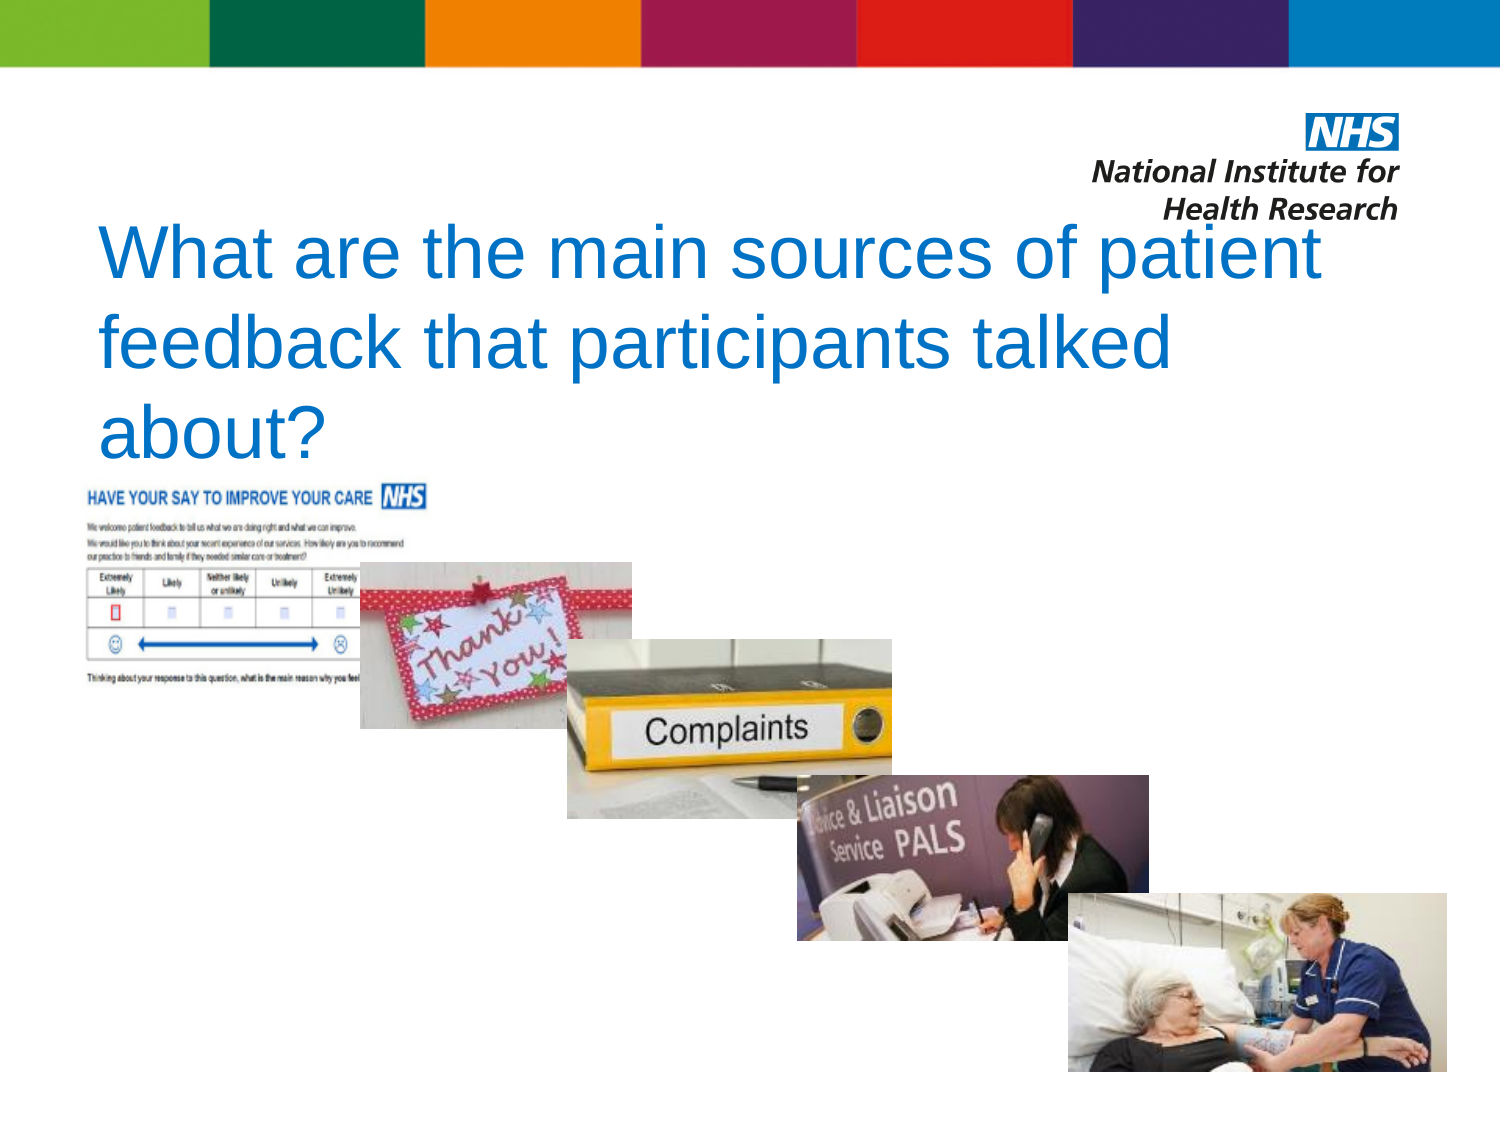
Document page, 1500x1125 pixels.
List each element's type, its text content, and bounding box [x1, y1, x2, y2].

picture [1324, 113, 1400, 220]
picture [0, 0, 1500, 74]
picture [79, 470, 1448, 1072]
title What are the main sources of patient feedback that participants talked about? [82, 196, 1383, 368]
subtitle [29, 101, 1324, 213]
